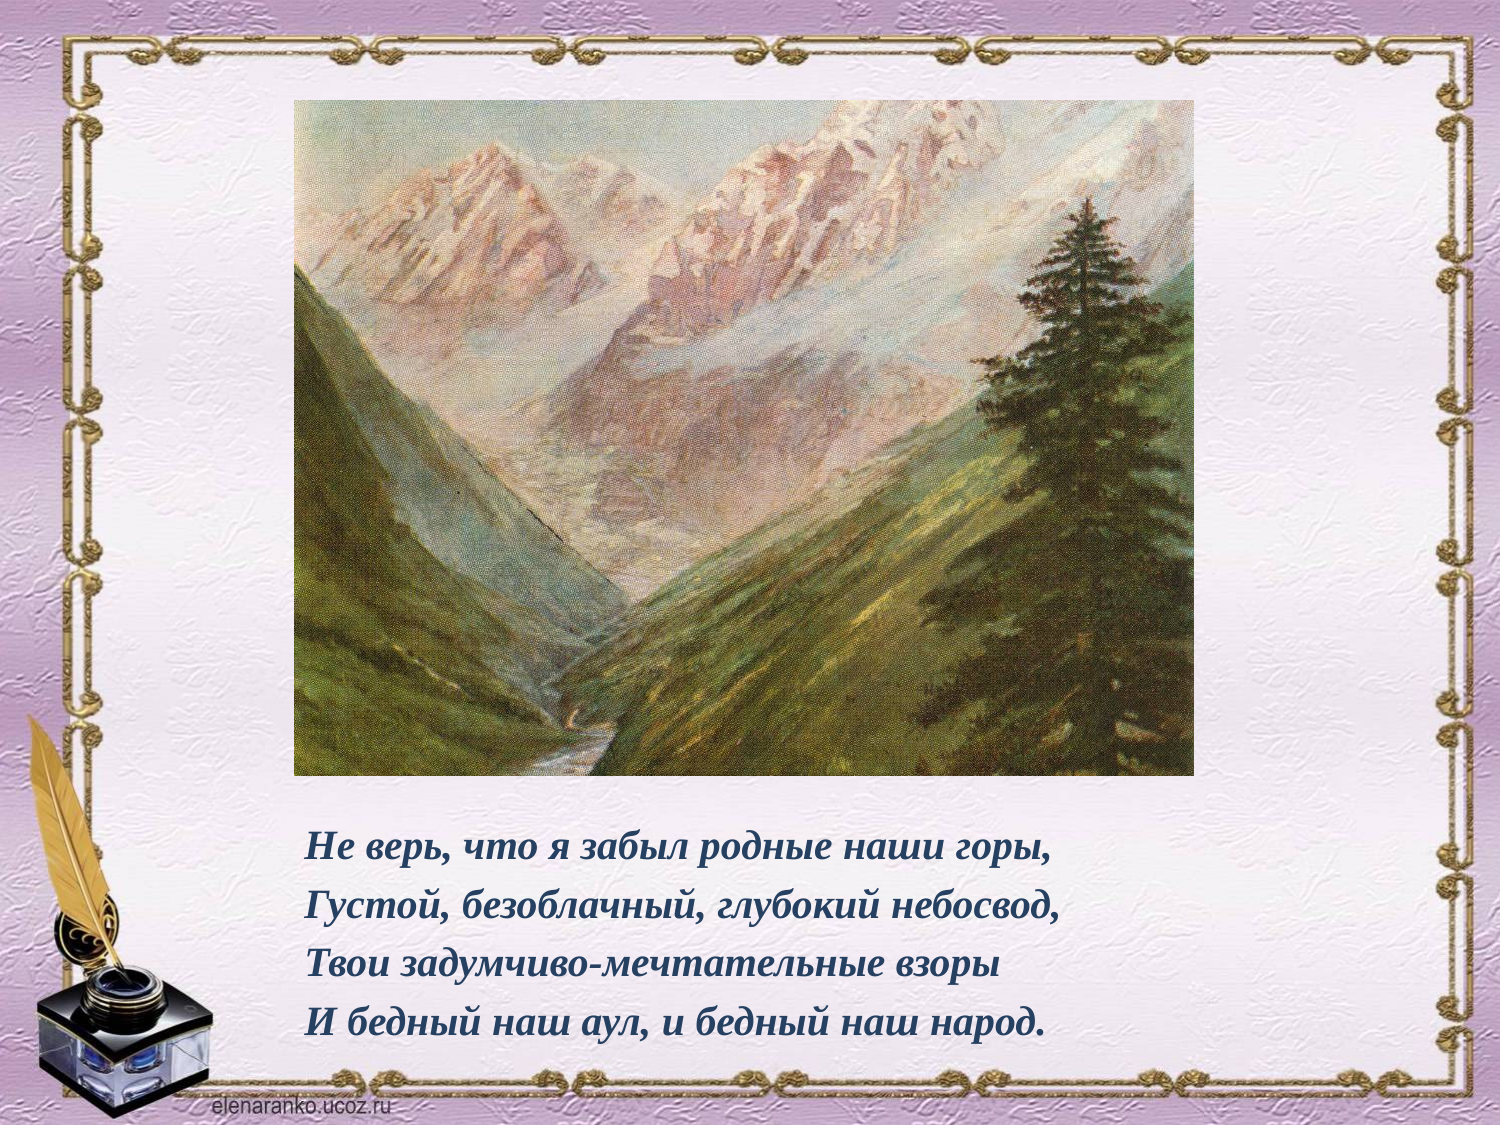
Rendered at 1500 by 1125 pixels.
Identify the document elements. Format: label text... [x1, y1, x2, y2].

picture [0, 0, 1500, 1125]
list Не верь, что я забыл родные наши горы, Густой, безоблачный, глубокий небосвод, Твои задумчиво-мечтательные взоры И бедный наш аул, и бедный наш народ. [289, 810, 1199, 1094]
